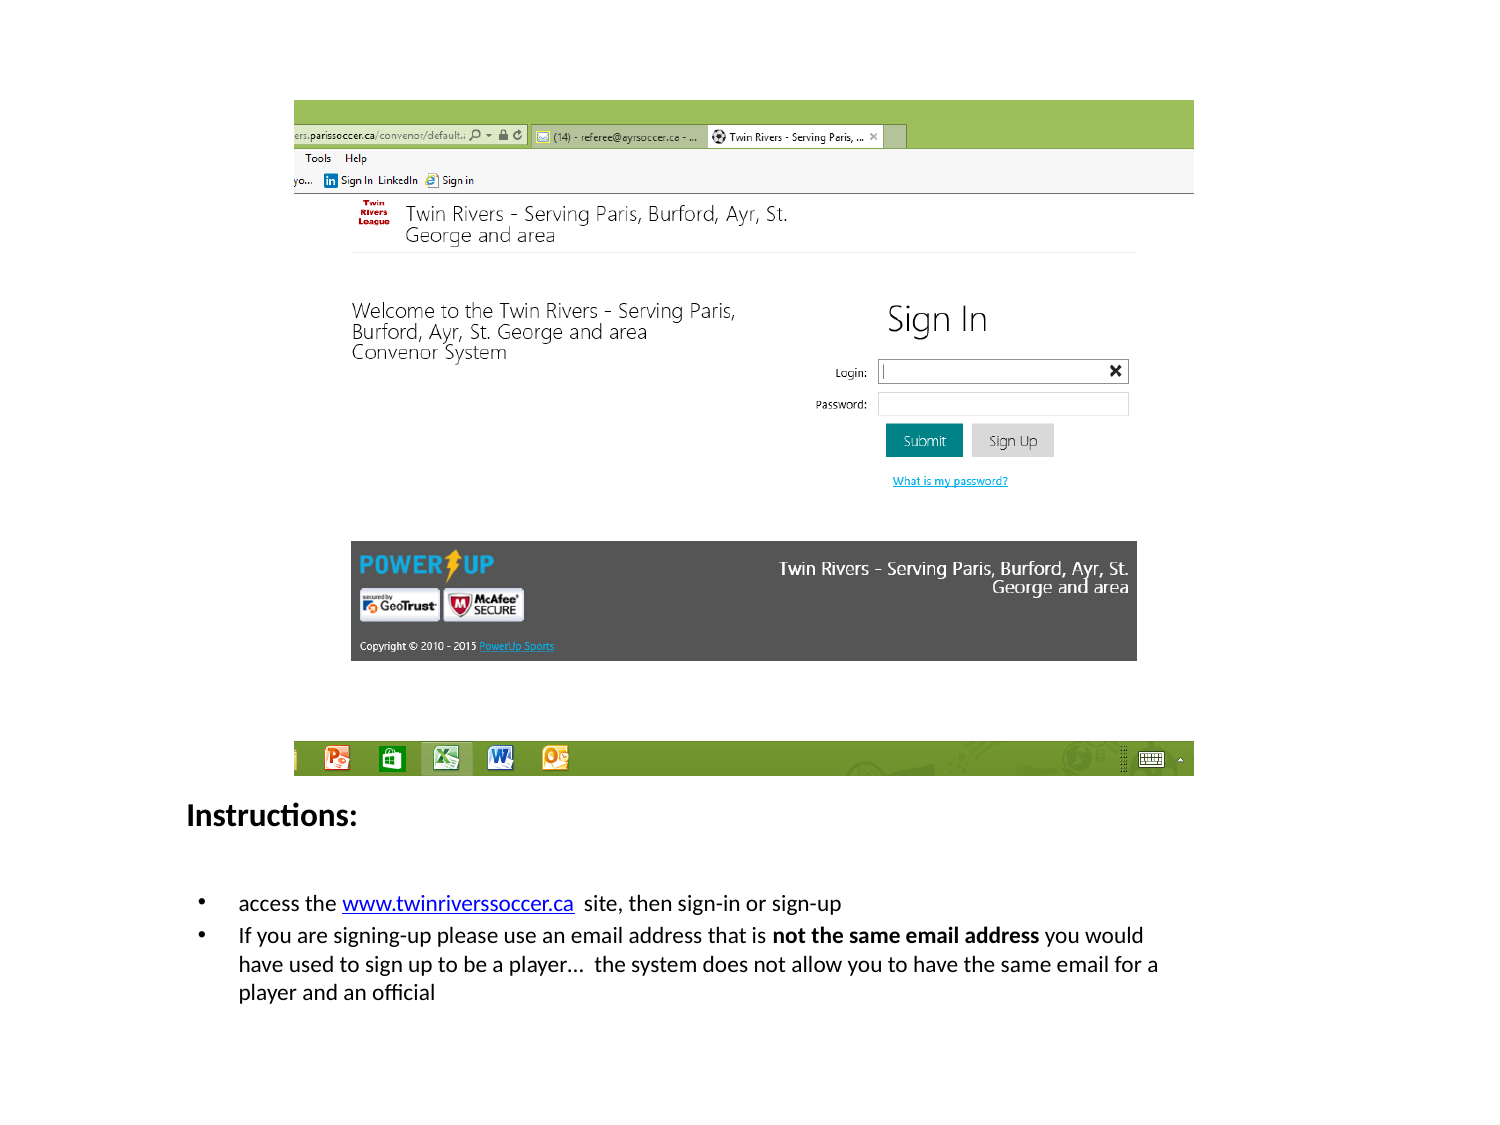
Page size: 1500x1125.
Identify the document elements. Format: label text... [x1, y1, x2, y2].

title Instructions: [171, 787, 1194, 881]
list access the www.twinriverssoccer.ca site, then sign-in or sign-up If you are signing-up please use an email address that is not the same email address you would have used to sign up to be a player… the system does not allow you to have the same email for a player and an official [183, 880, 1194, 1013]
picture [293, 100, 1195, 776]
